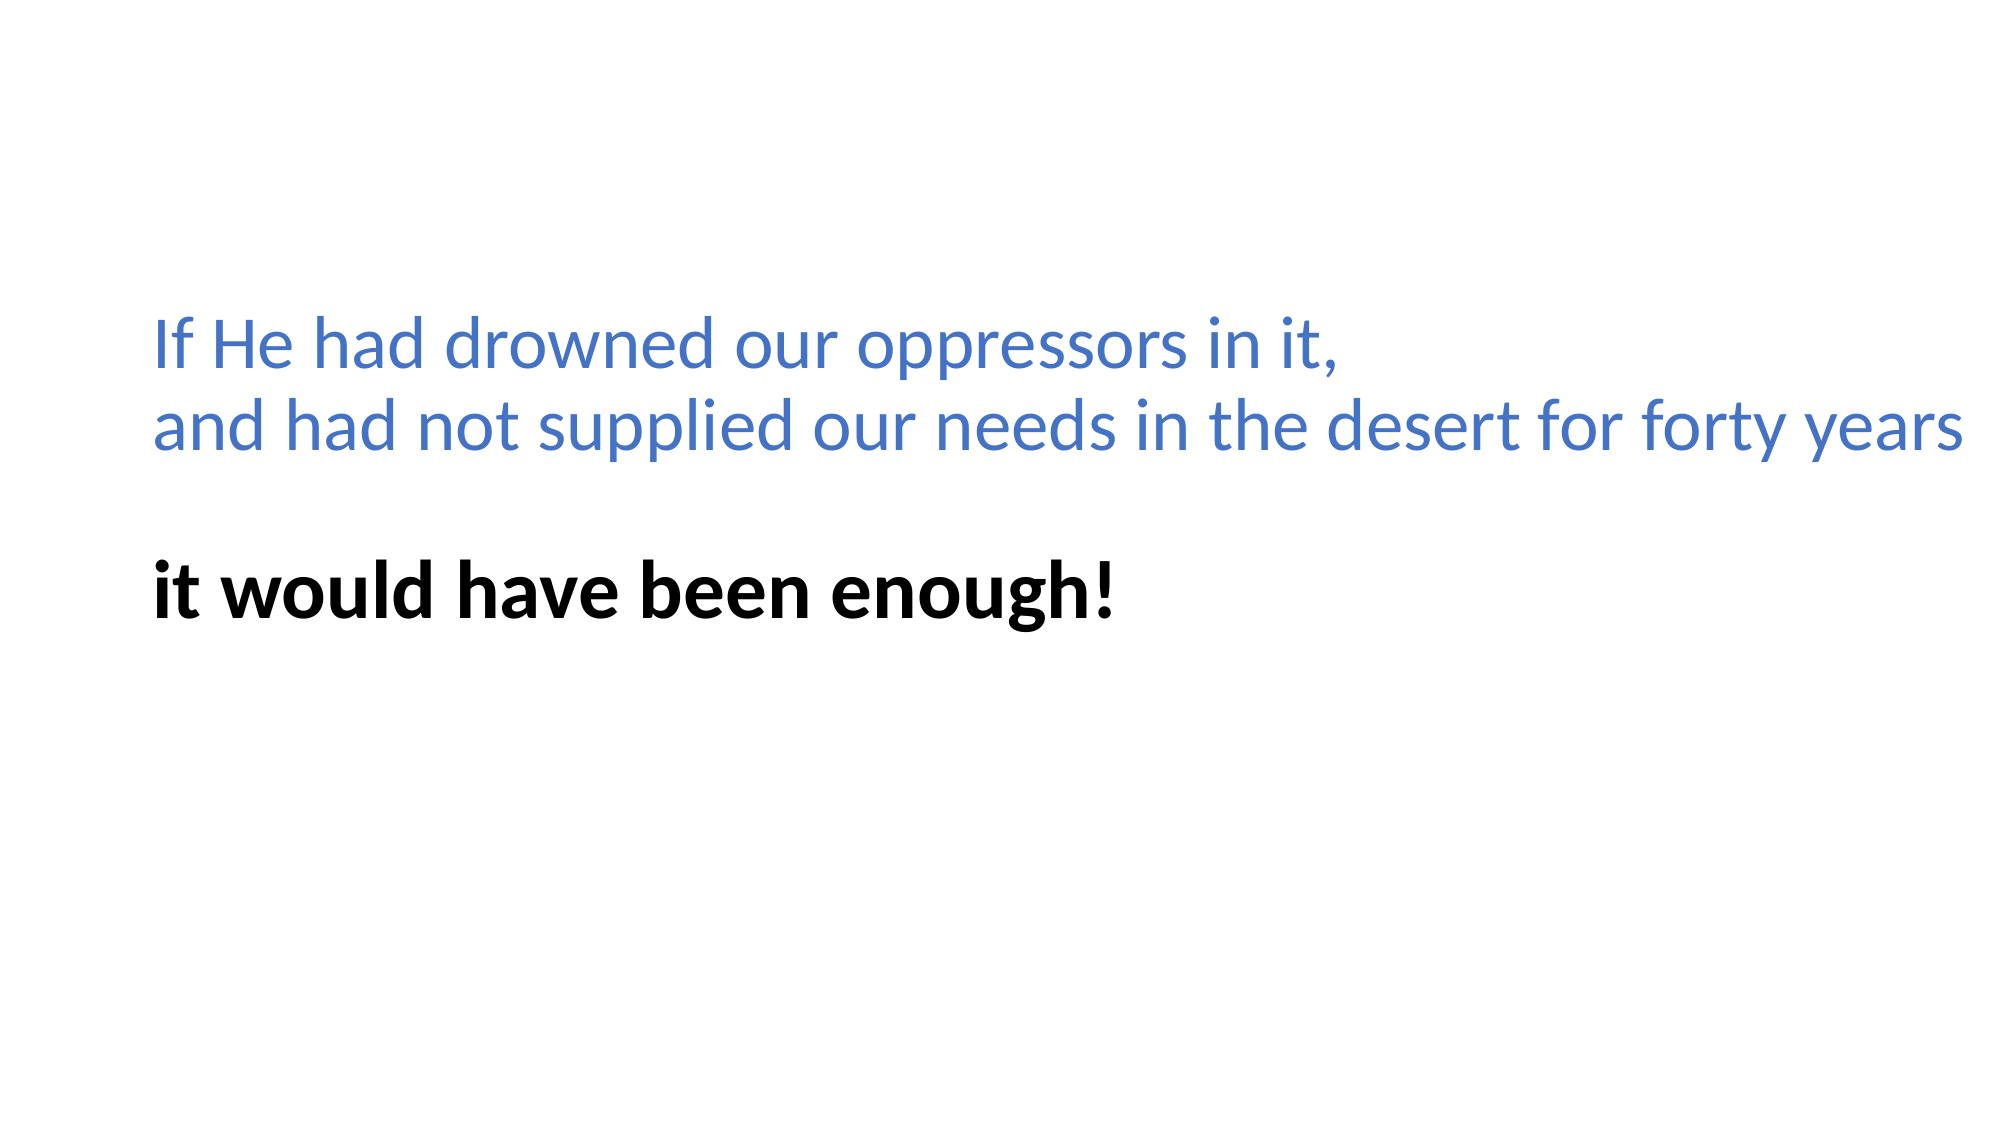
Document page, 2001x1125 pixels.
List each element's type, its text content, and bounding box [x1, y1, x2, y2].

list If He had drowned our oppressors in it, and had not supplied our needs in the desert for forty years it would have been enough! [137, 296, 2000, 1090]
